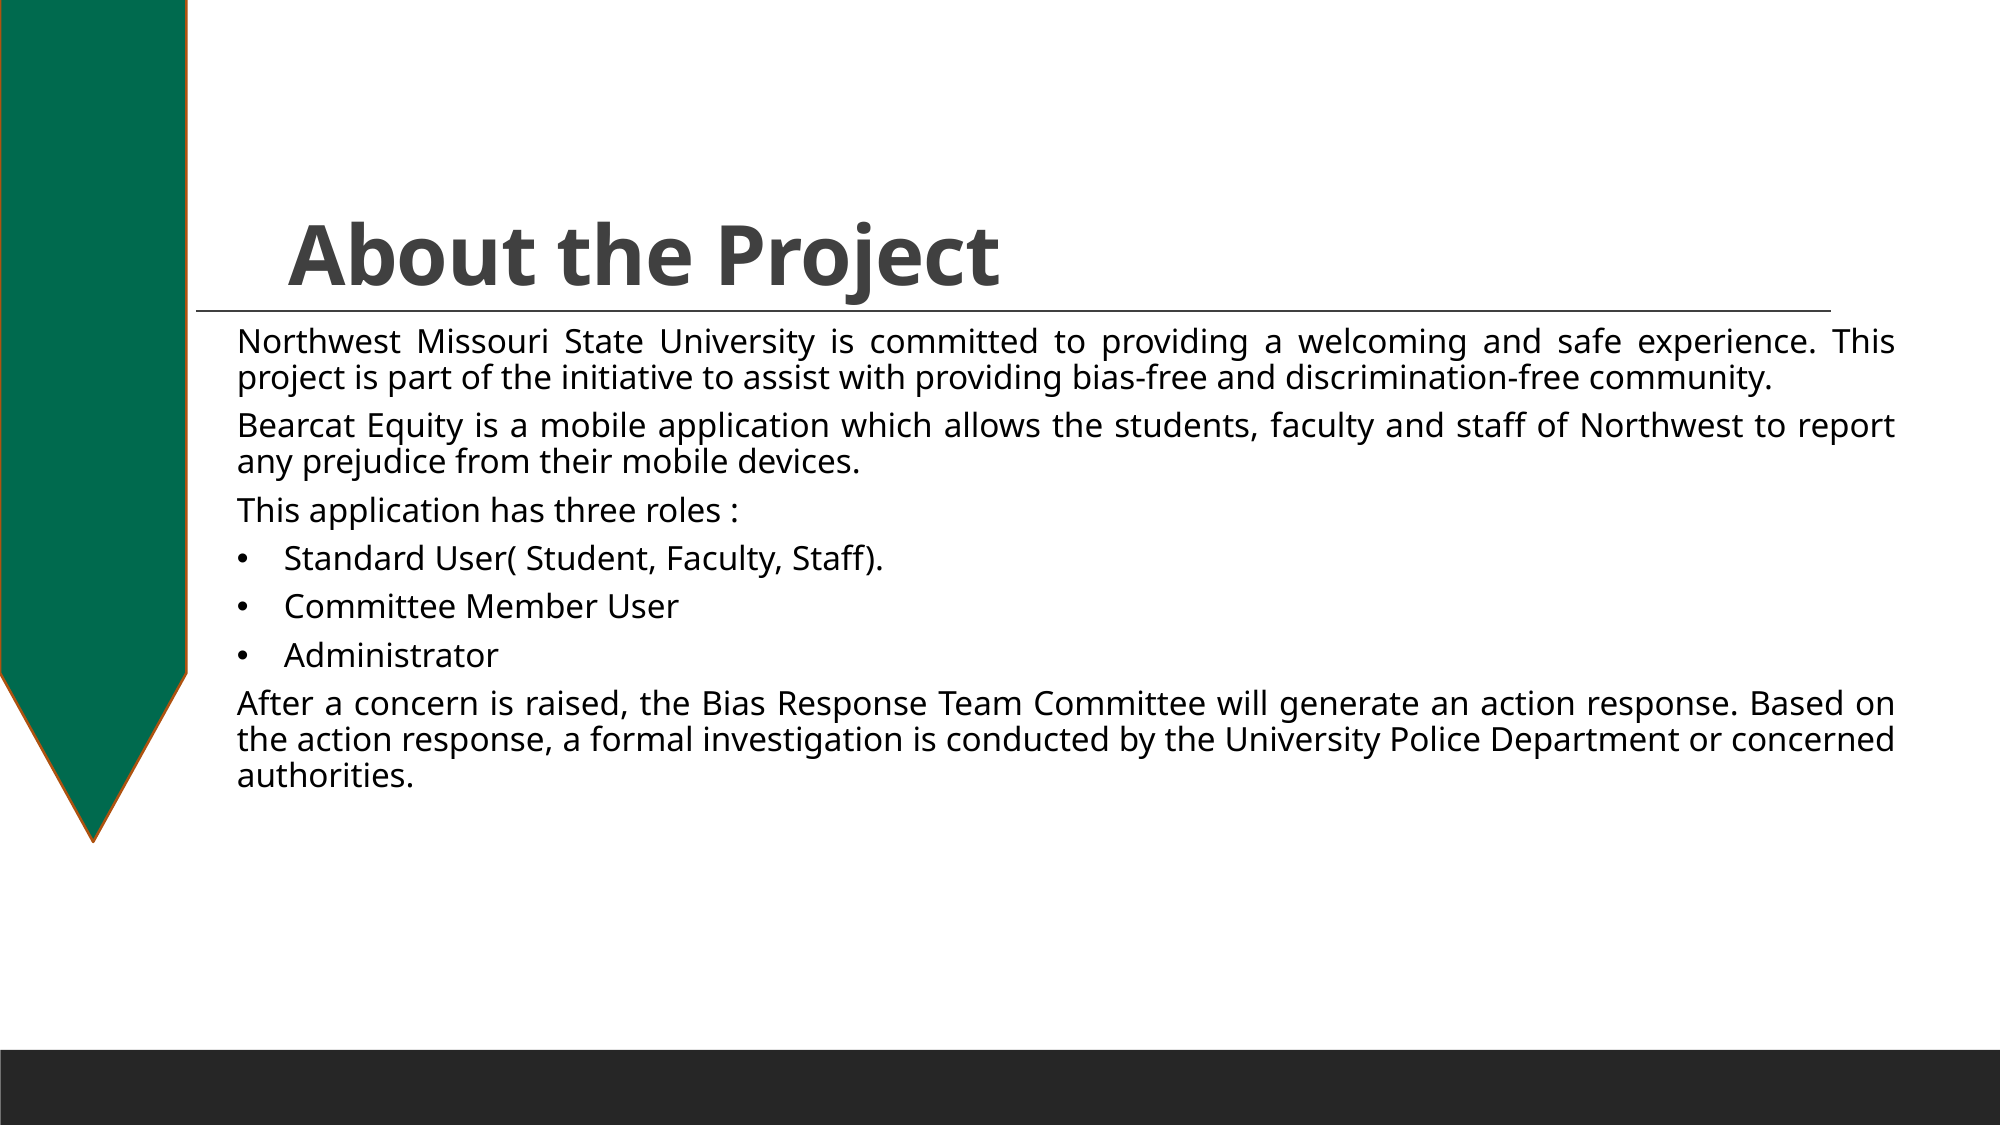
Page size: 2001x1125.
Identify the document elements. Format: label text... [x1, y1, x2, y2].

text_box [0, 0, 188, 844]
text_box Northwest Missouri State University is committed to providing a welcoming and safe experience. This project is part of the initiative to assist with providing bias-free and discrimination-free community. Bearcat Equity is a mobile application which allows the students, faculty and staff of Northwest to report any prejudice from their mobile devices. This application has three roles : Standard User( Student, Faculty, Staff). Committee Member User Administrator After a concern is raised, the Bias Response Team Committee will generate an action response. Based on the action response, a formal investigation is conducted by the University Police Department or concerned authorities. [221, 274, 1914, 845]
title About the Project [273, 150, 1413, 274]
